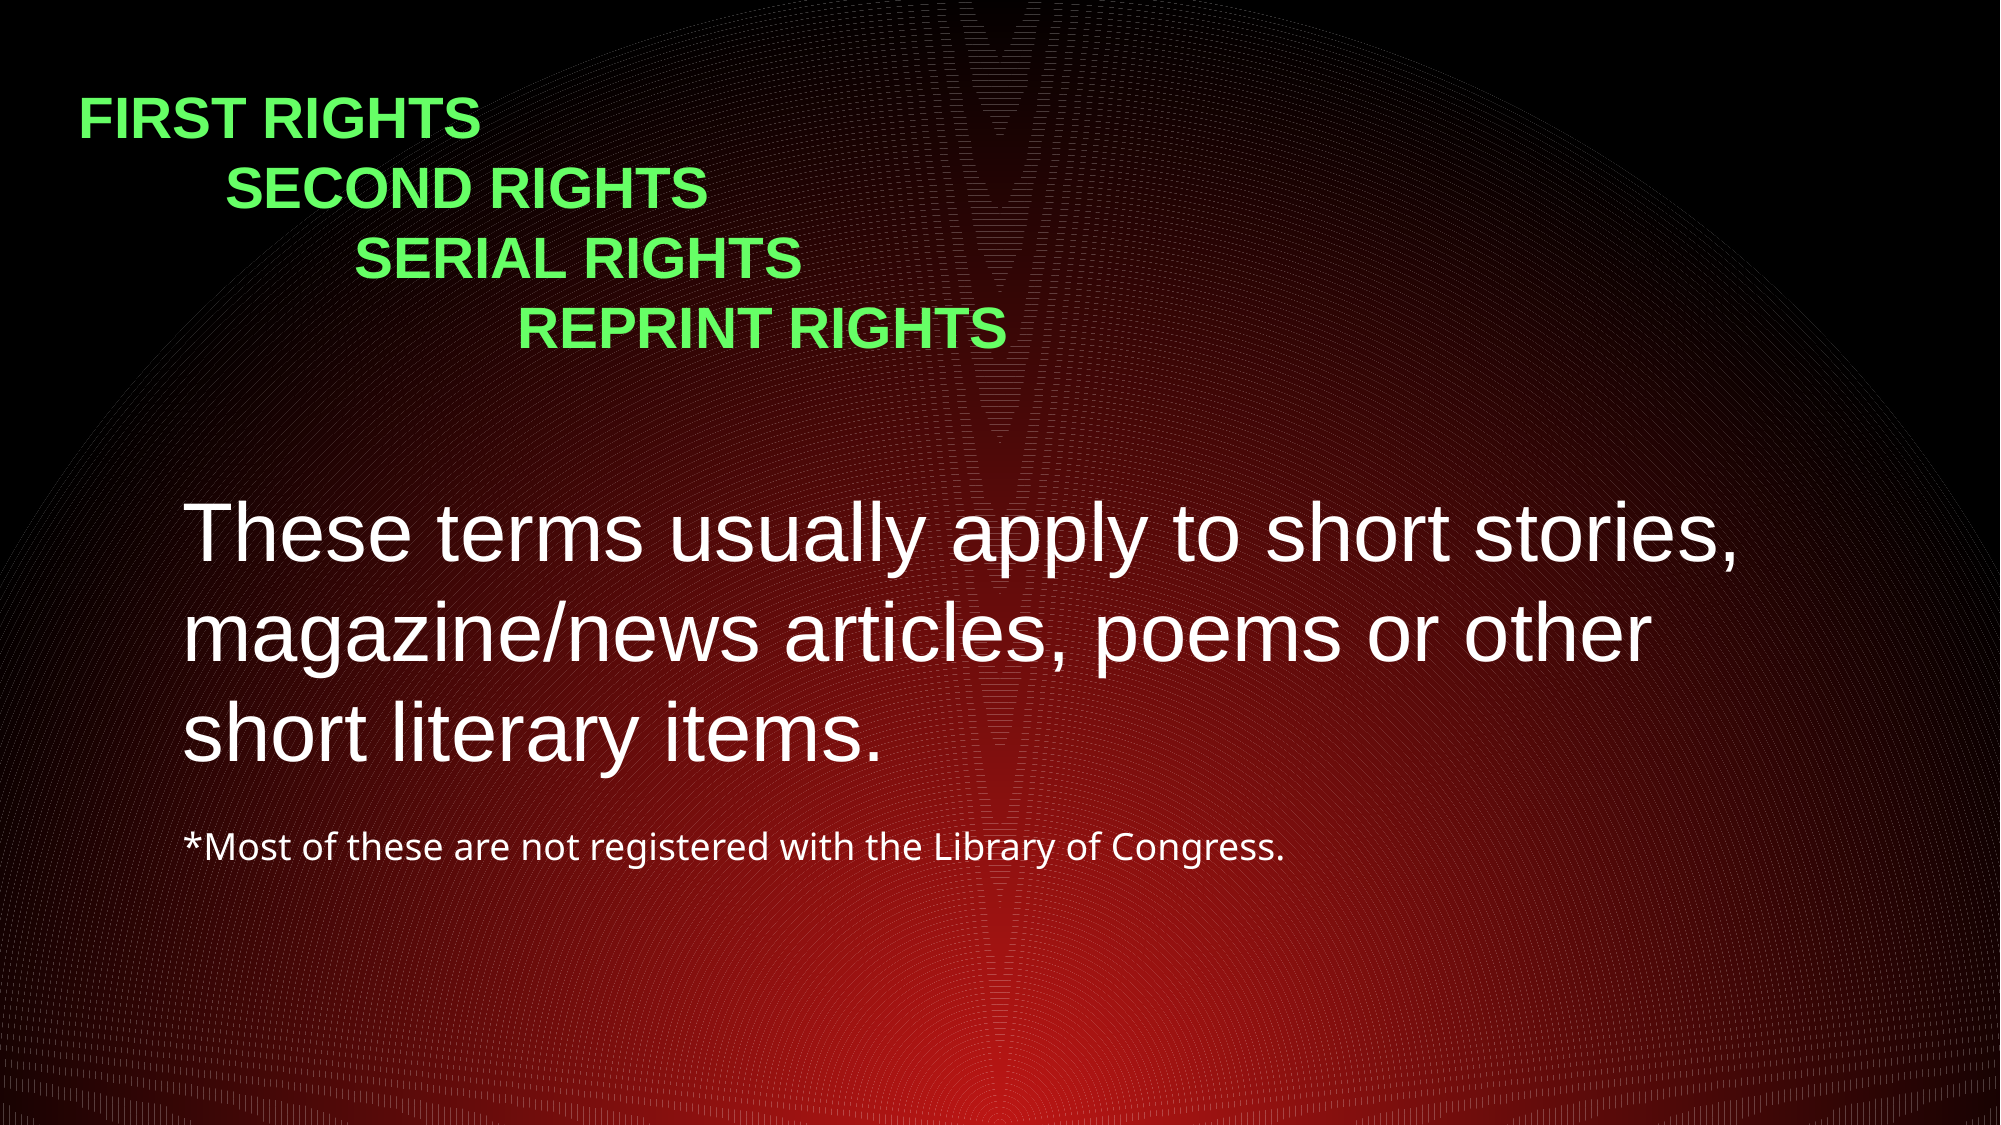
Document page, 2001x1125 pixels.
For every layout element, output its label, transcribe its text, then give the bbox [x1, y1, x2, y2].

text_box FIRST RIGHTS SECOND RIGHTS SERIAL RIGHTS REPRINT RIGHTS [64, 73, 1093, 368]
text_box These terms usually apply to short stories, magazine/news articles, poems or other short literary items. *Most of these are not registered with the Library of Congress. [167, 470, 1832, 1010]
